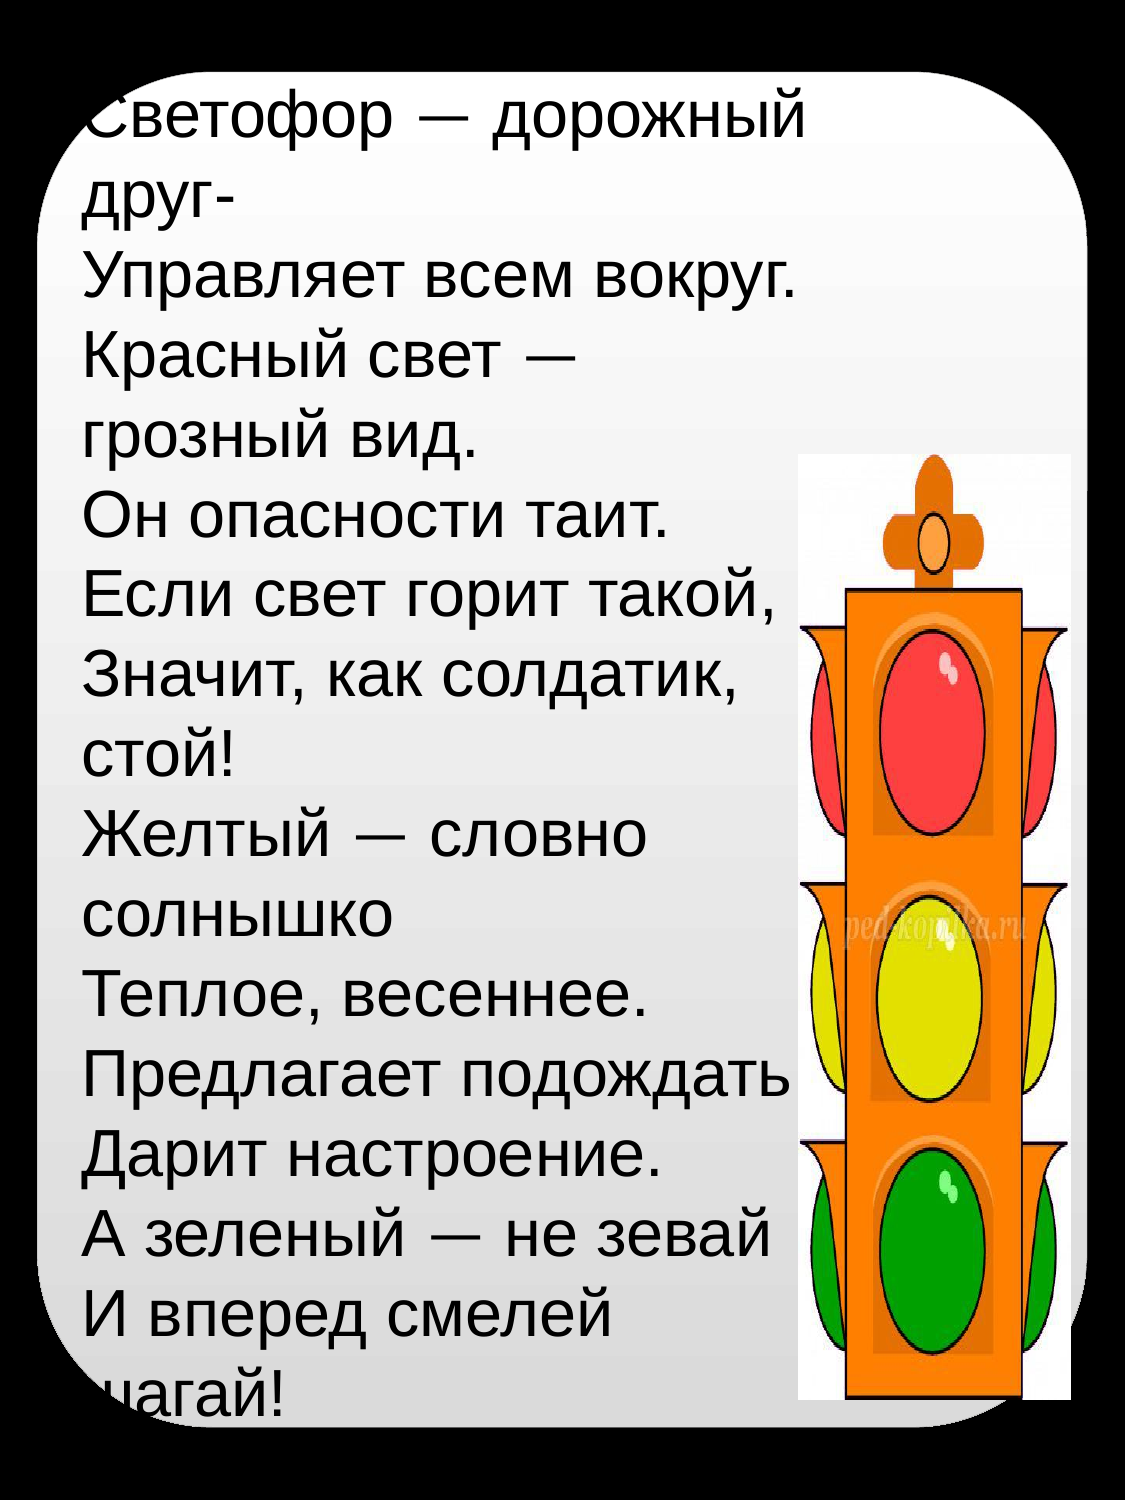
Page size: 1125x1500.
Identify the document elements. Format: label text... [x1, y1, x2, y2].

text_box Светофор — дорожный друг- Управляет всем вокруг. Красный свет — грозный вид. Он опасности таит. Если свет горит такой, Значит, как солдатик, стой! Желтый — словно солнышко Теплое, весеннее. Предлагает подождать, Дарит настроение. А зеленый — не зевай И вперед смелей шагай! [66, 63, 846, 1438]
picture [798, 454, 1071, 1400]
